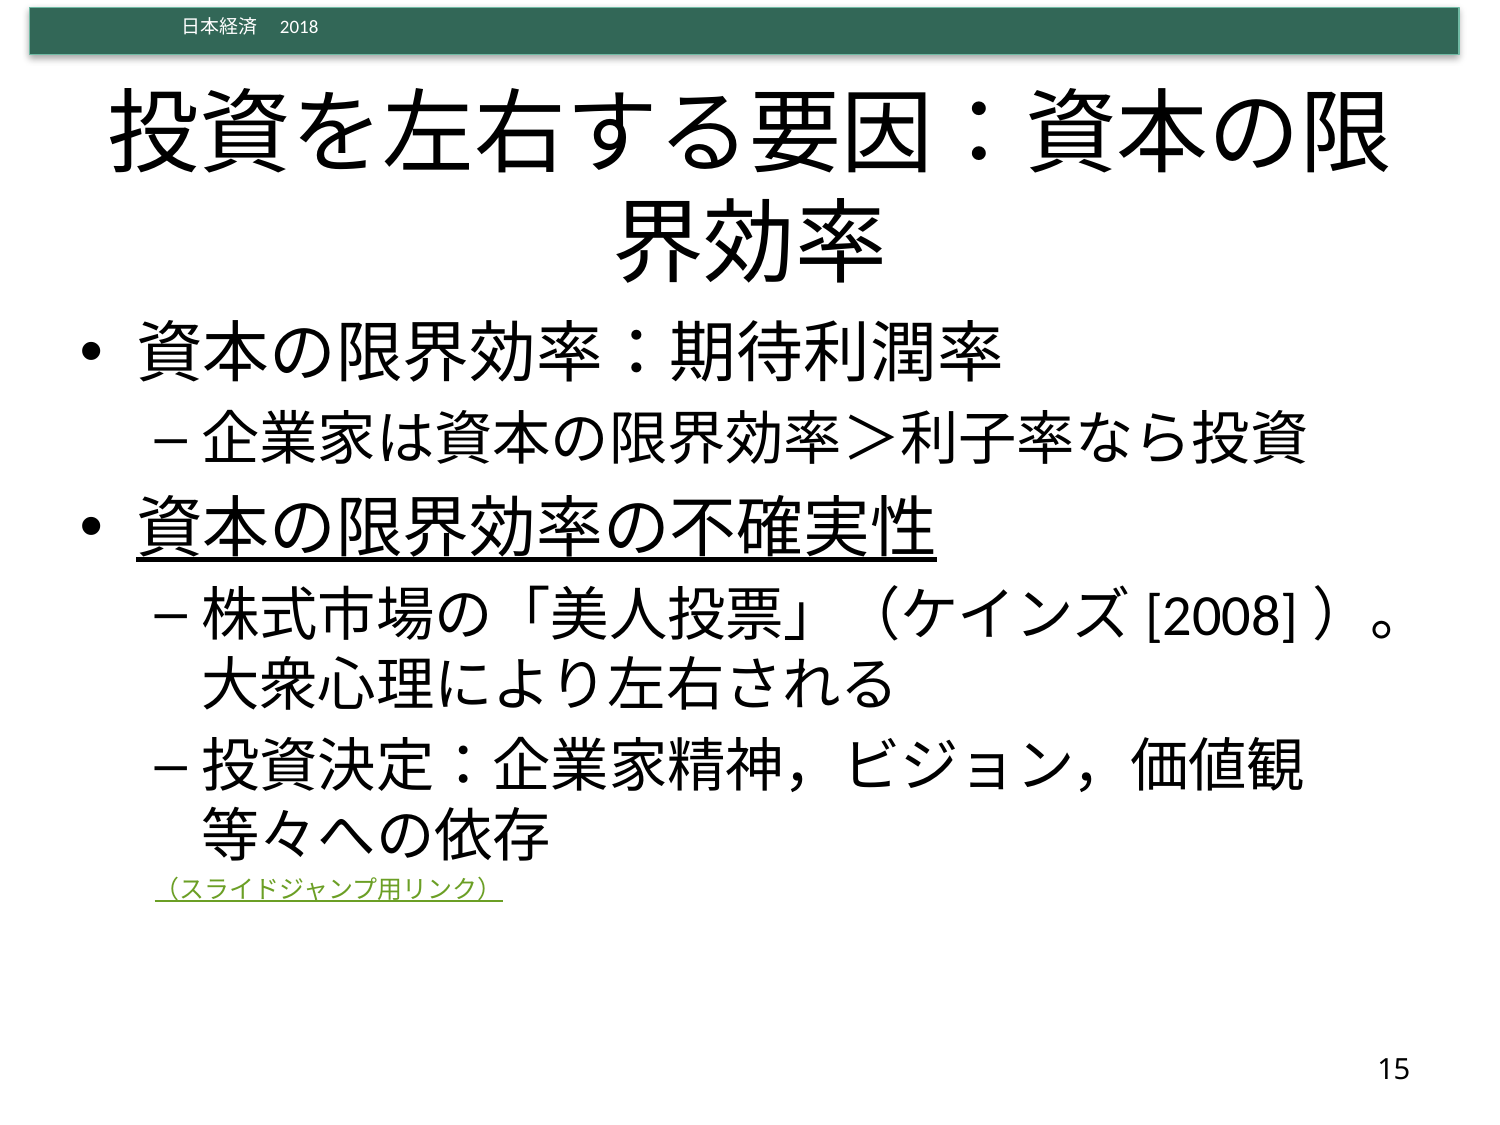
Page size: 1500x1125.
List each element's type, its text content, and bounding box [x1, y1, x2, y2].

title 投資を左右する要因：資本の限界効率 [75, 66, 1425, 256]
list 資本の限界効率：期待利潤率 企業家は資本の限界効率＞利子率なら投資 資本の限界効率の不確実性 株式市場の「美人投票」（ケインズ[2008]）。大衆心理により左右される 投資決定：企業家精神，ビジョン，価値観等々への依存 （スライドジャンプ用リンク） [64, 302, 1415, 1046]
slide_number 15 [1299, 1042, 1425, 1103]
